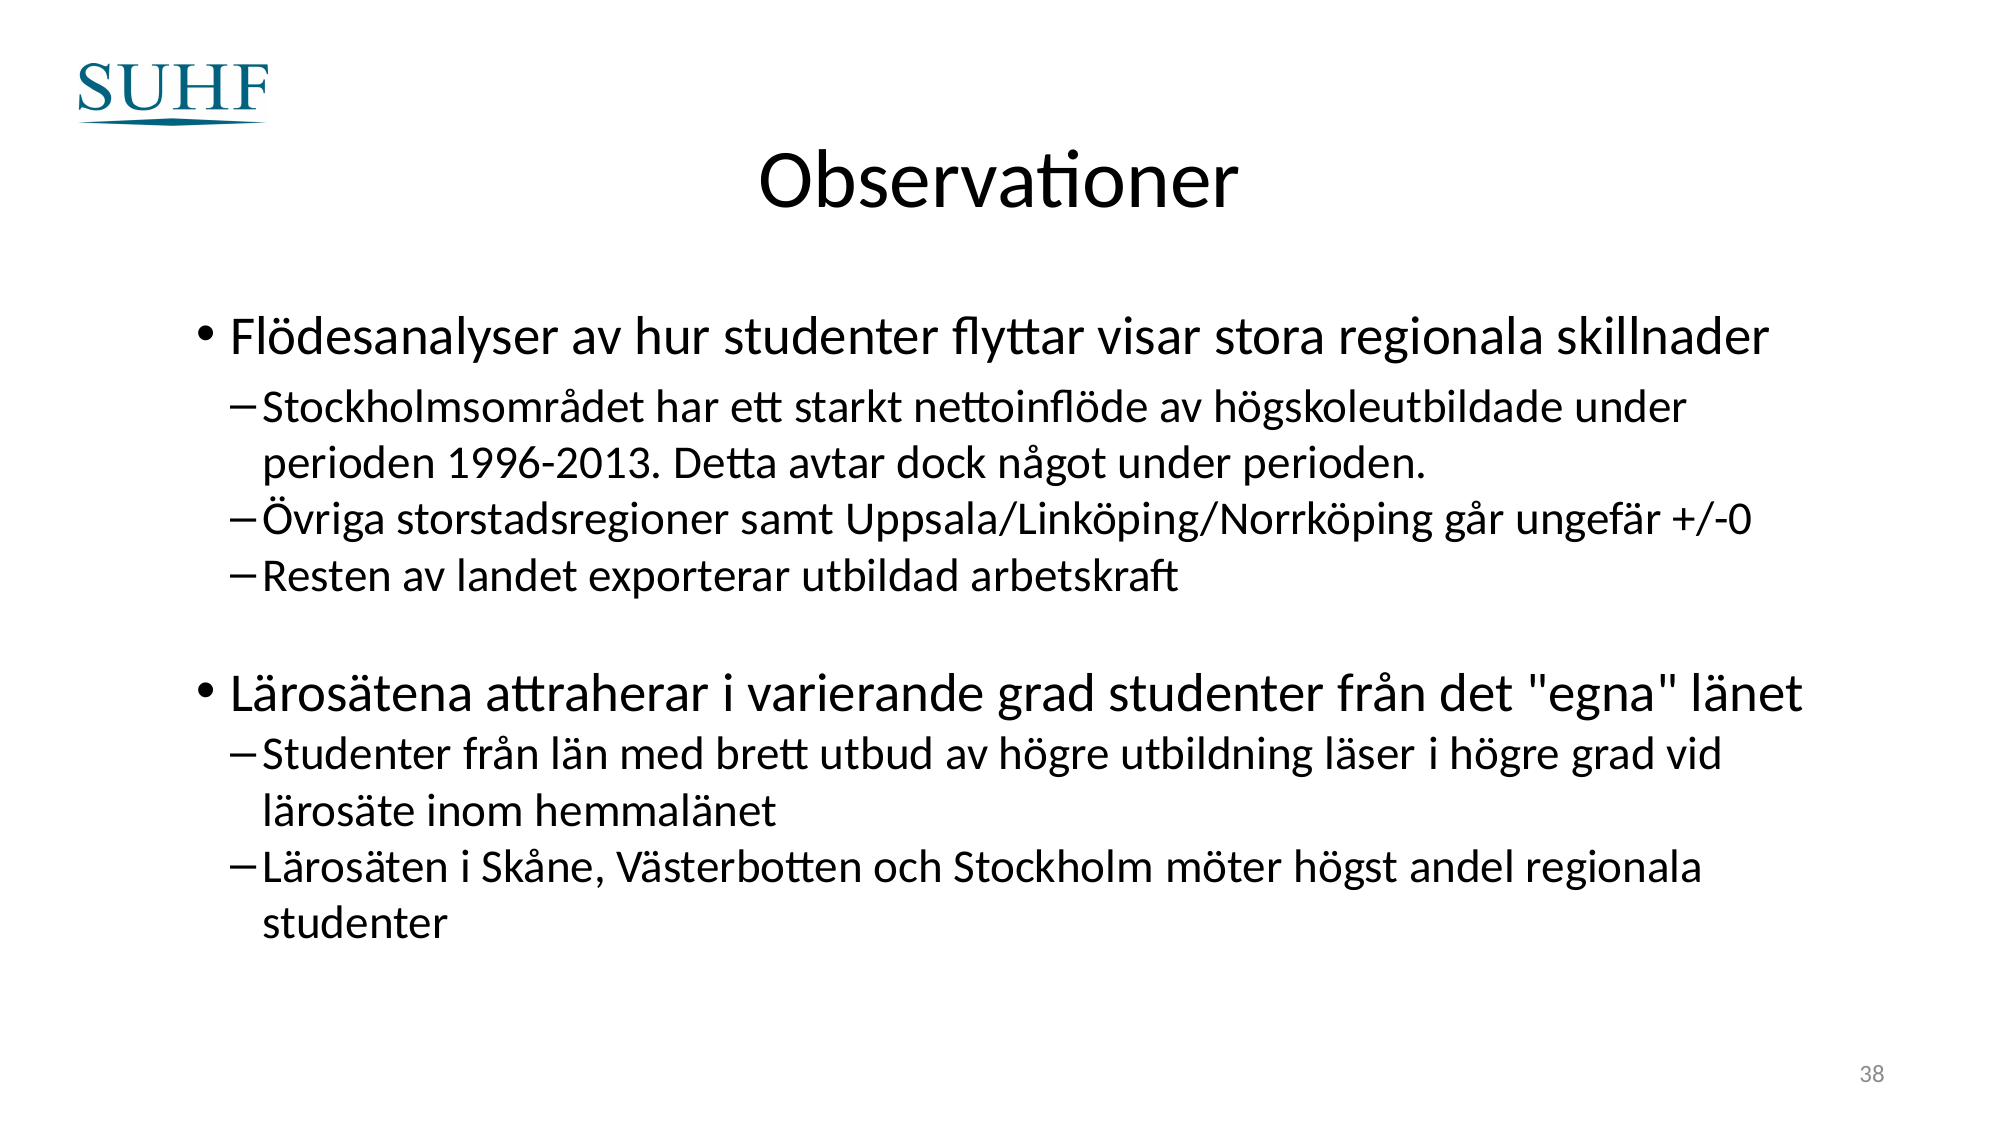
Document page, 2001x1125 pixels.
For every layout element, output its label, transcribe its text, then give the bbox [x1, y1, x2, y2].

slide_number 38 [1614, 1042, 1900, 1103]
picture [78, 62, 268, 126]
list Flödesanalyser av hur studenter flyttar visar stora regionala skillnader Stockholmsområdet har ett starkt nettoinflöde av högskoleutbildade under perioden 1996-2013. Detta avtar dock något under perioden. Övriga storstadsregioner samt Uppsala/Linköping/Norrköping går ungefär +/-0 Resten av landet exporterar utbildad arbetskraft Lärosätena attraherar i varierande grad studenter från det "egna" länet Studenter från län med brett utbud av högre utbildning läser i högre grad vid lärosäte inom hemmalänet Lärosäten i Skåne, Västerbotten och Stockholm möter högst andel regionala studenter [181, 292, 1819, 1000]
title Observationer [181, 68, 1819, 279]
